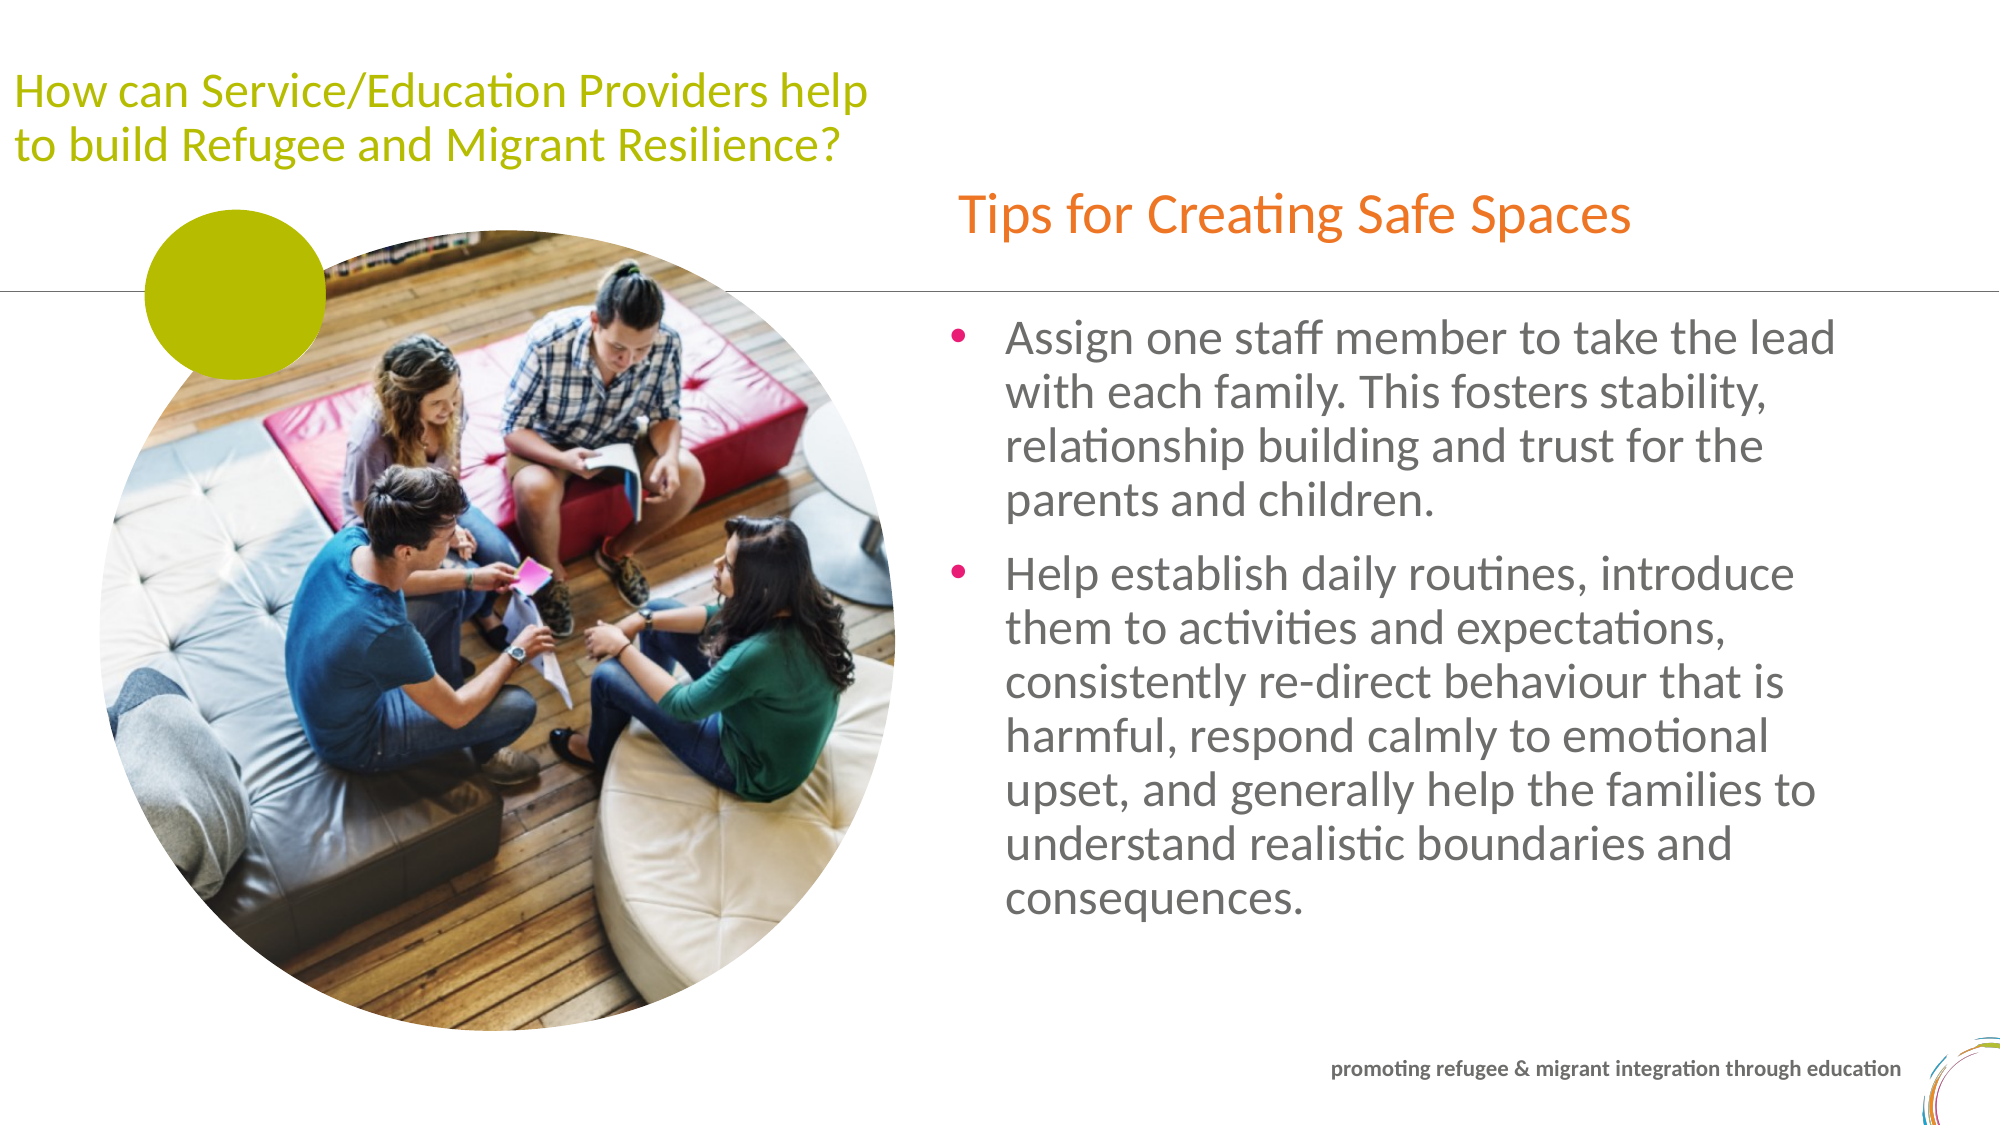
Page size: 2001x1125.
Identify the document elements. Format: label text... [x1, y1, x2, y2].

picture [1902, 1030, 2000, 1125]
picture [99, 230, 896, 1031]
list Assign one staff member to take the lead with each family. This fosters stability, relationship building and trust for the parents and children. Help establish daily routines, introduce them to activities and expectations, consistently re-direct behaviour that is harmful, respond calmly to emotional upset, and generally help the families to understand realistic boundaries and consequences. [934, 303, 1920, 1009]
text_box Tips for Creating Safe Spaces [943, 175, 1859, 391]
list How can Service/Education Providers help to build Refugee and Migrant Resilience? [0, 56, 915, 272]
